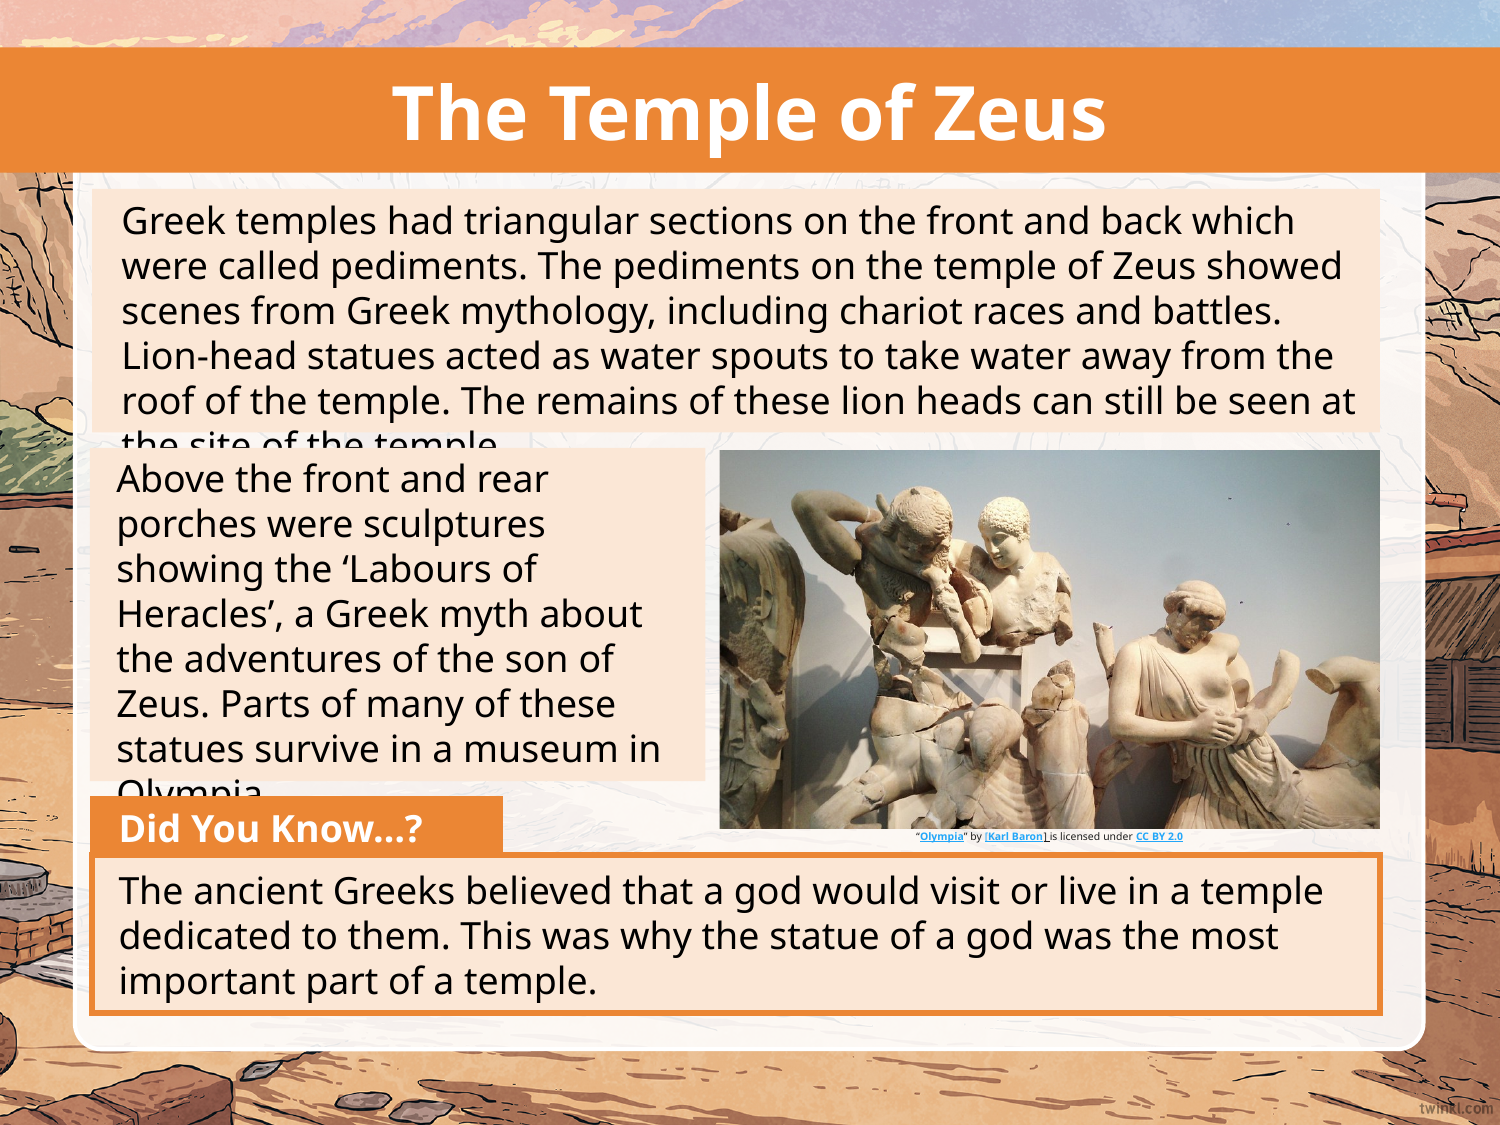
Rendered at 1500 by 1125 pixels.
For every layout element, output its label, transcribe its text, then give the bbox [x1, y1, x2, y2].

picture [0, 174, 1500, 1125]
picture [719, 450, 1380, 829]
text_box Greek temples had triangular sections on the front and back which were called pediments. The pediments on the temple of Zeus showed scenes from Greek mythology, including chariot races and battles. Lion-head statues acted as water spouts to take water away from the roof of the temple. The remains of these lion heads can still be seen at the site of the temple. [106, 190, 1380, 475]
text_box [91, 188, 1381, 433]
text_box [91, 797, 1380, 1013]
text_box The Temple of Zeus [0, 46, 1500, 174]
picture [0, 0, 1500, 46]
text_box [89, 447, 706, 782]
